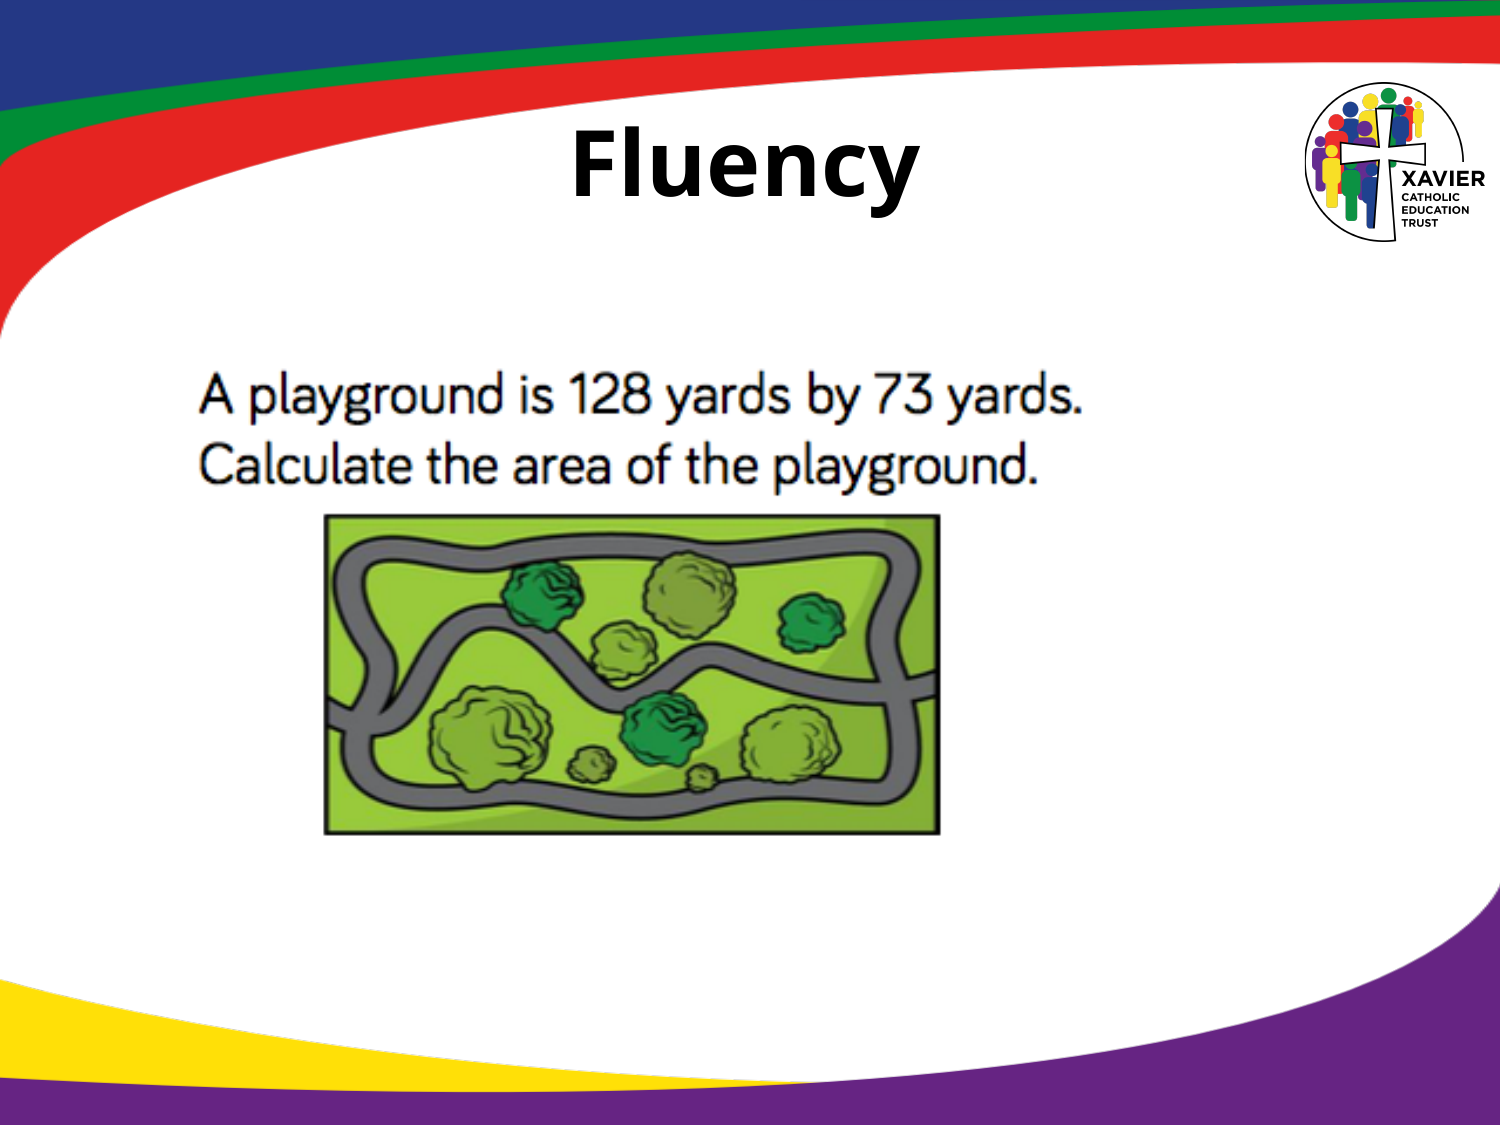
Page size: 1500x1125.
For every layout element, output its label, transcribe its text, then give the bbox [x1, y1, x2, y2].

title Fluency [150, 81, 1339, 253]
picture [179, 347, 1178, 864]
